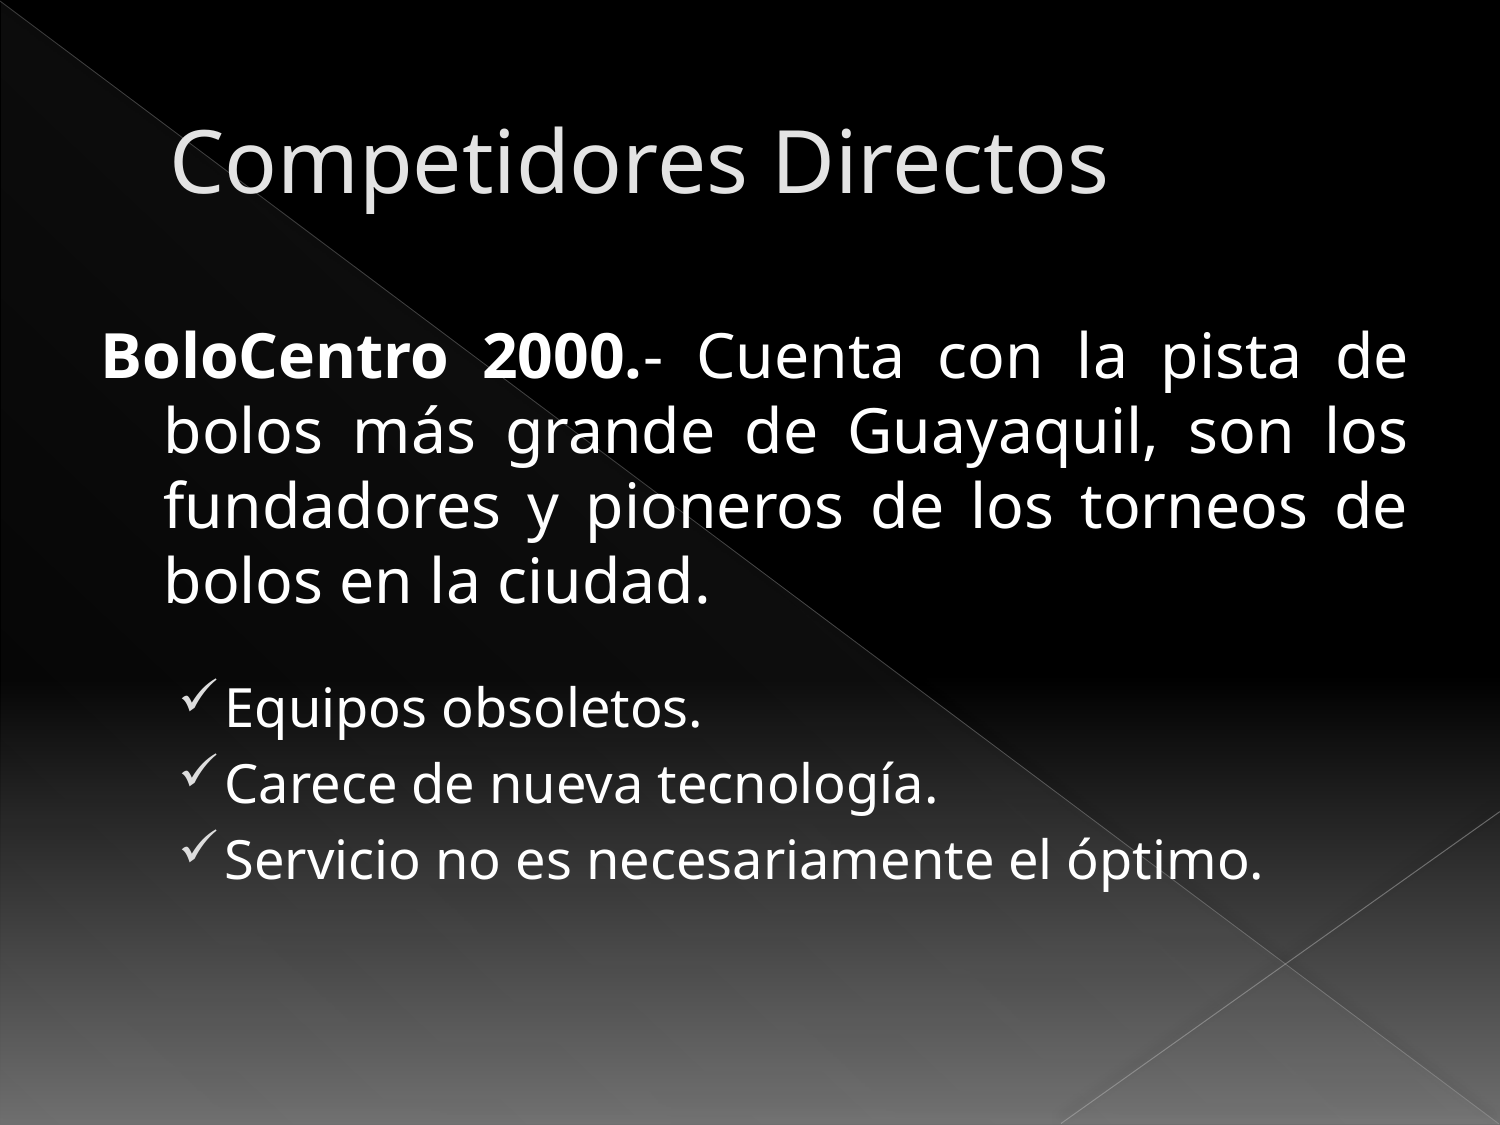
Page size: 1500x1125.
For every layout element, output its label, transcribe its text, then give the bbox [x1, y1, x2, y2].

title Competidores Directos [75, 43, 1425, 274]
list BoloCentro 2000.- Cuenta con la pista de bolos más grande de Guayaquil, son los fundadores y pioneros de los torneos de bolos en la ciudad. Equipos obsoletos. Carece de nueva tecnología. Servicio no es necesariamente el óptimo. [74, 308, 1426, 1060]
